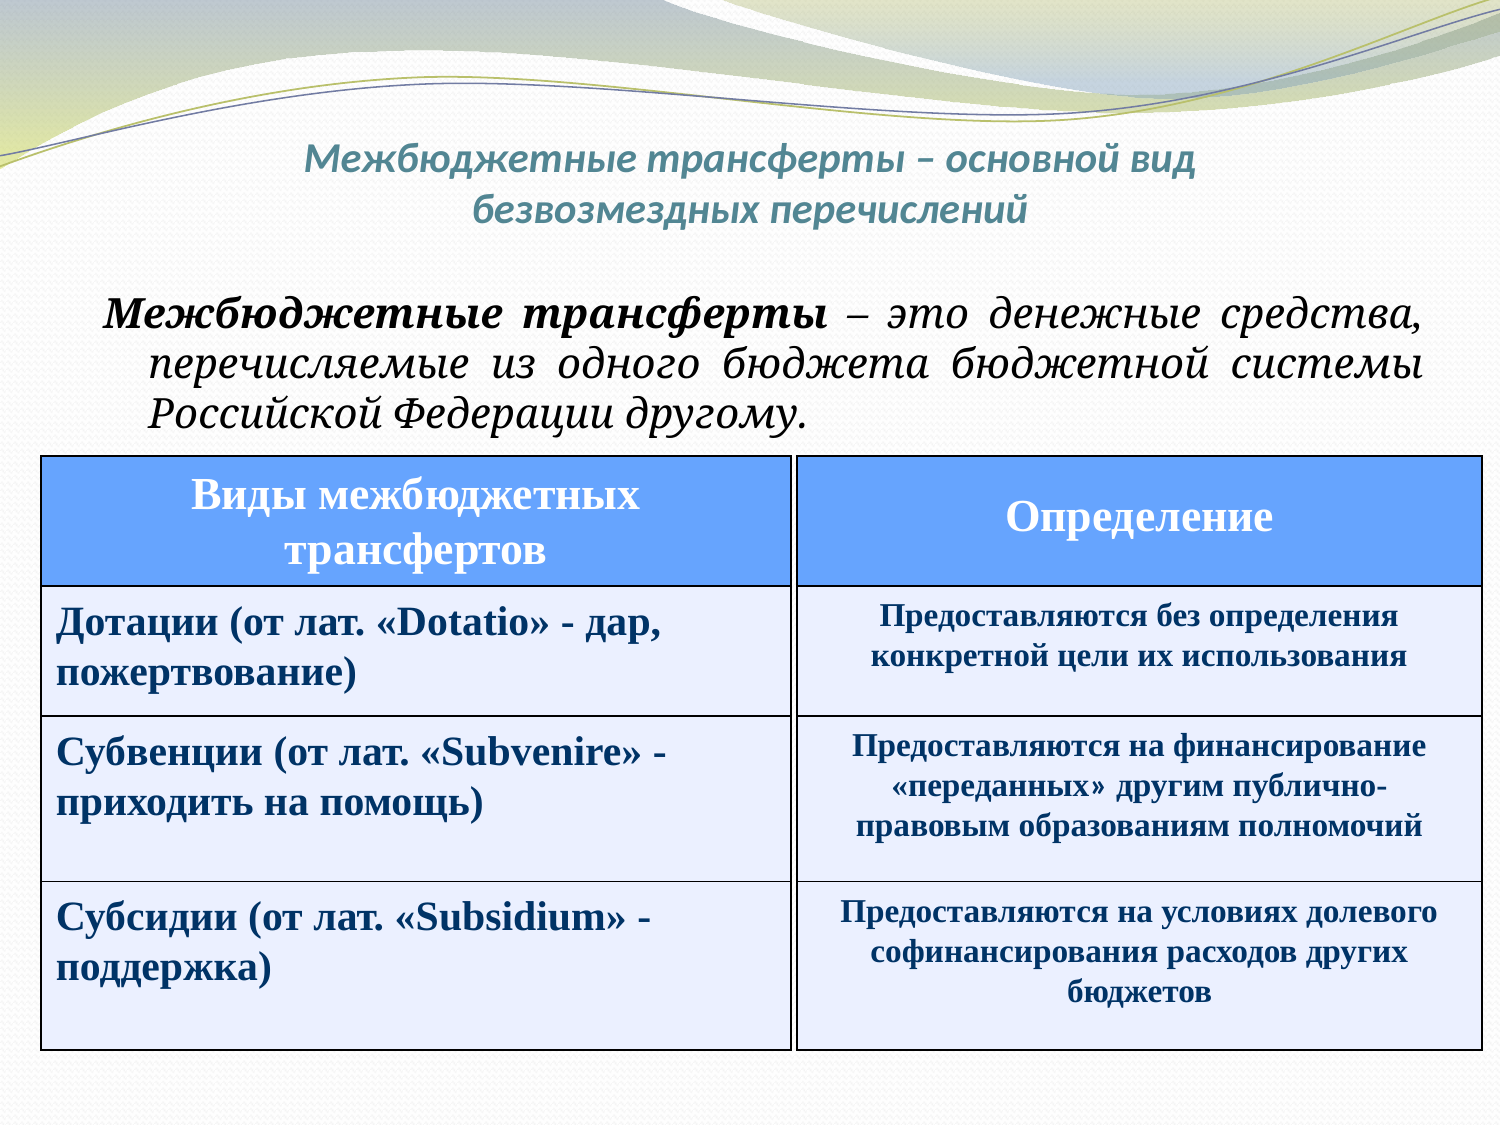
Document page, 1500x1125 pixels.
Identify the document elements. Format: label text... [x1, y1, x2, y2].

text_box Предоставляются на финансирование «переданных» другим публично- правовым образованиям полномочий [797, 716, 1483, 881]
text_box Определение [797, 456, 1483, 586]
text_box Дотации (от лат. «Dotatio» - дар, пожертвование) [41, 586, 792, 716]
list Межбюджетные трансферты – это денежные средства, перечисляемые из одного бюджета бюджетной системы Российской Федерации другому. [88, 279, 1439, 445]
text_box Предоставляются без определения конкретной цели их использования [797, 586, 1483, 716]
text_box Виды межбюджетных трансфертов [41, 456, 792, 586]
text_box Предоставляются на условиях долевого софинансирования расходов других бюджетов [797, 881, 1483, 1051]
text_box Субсидии (от лат. «Subsidium» - поддержка) [41, 881, 792, 1051]
text_box Субвенции (от лат. «Subvenire» - приходить на помощь) [41, 716, 792, 881]
title Межбюджетные трансферты – основной вид безвозмездных перечислений [75, 121, 1425, 232]
